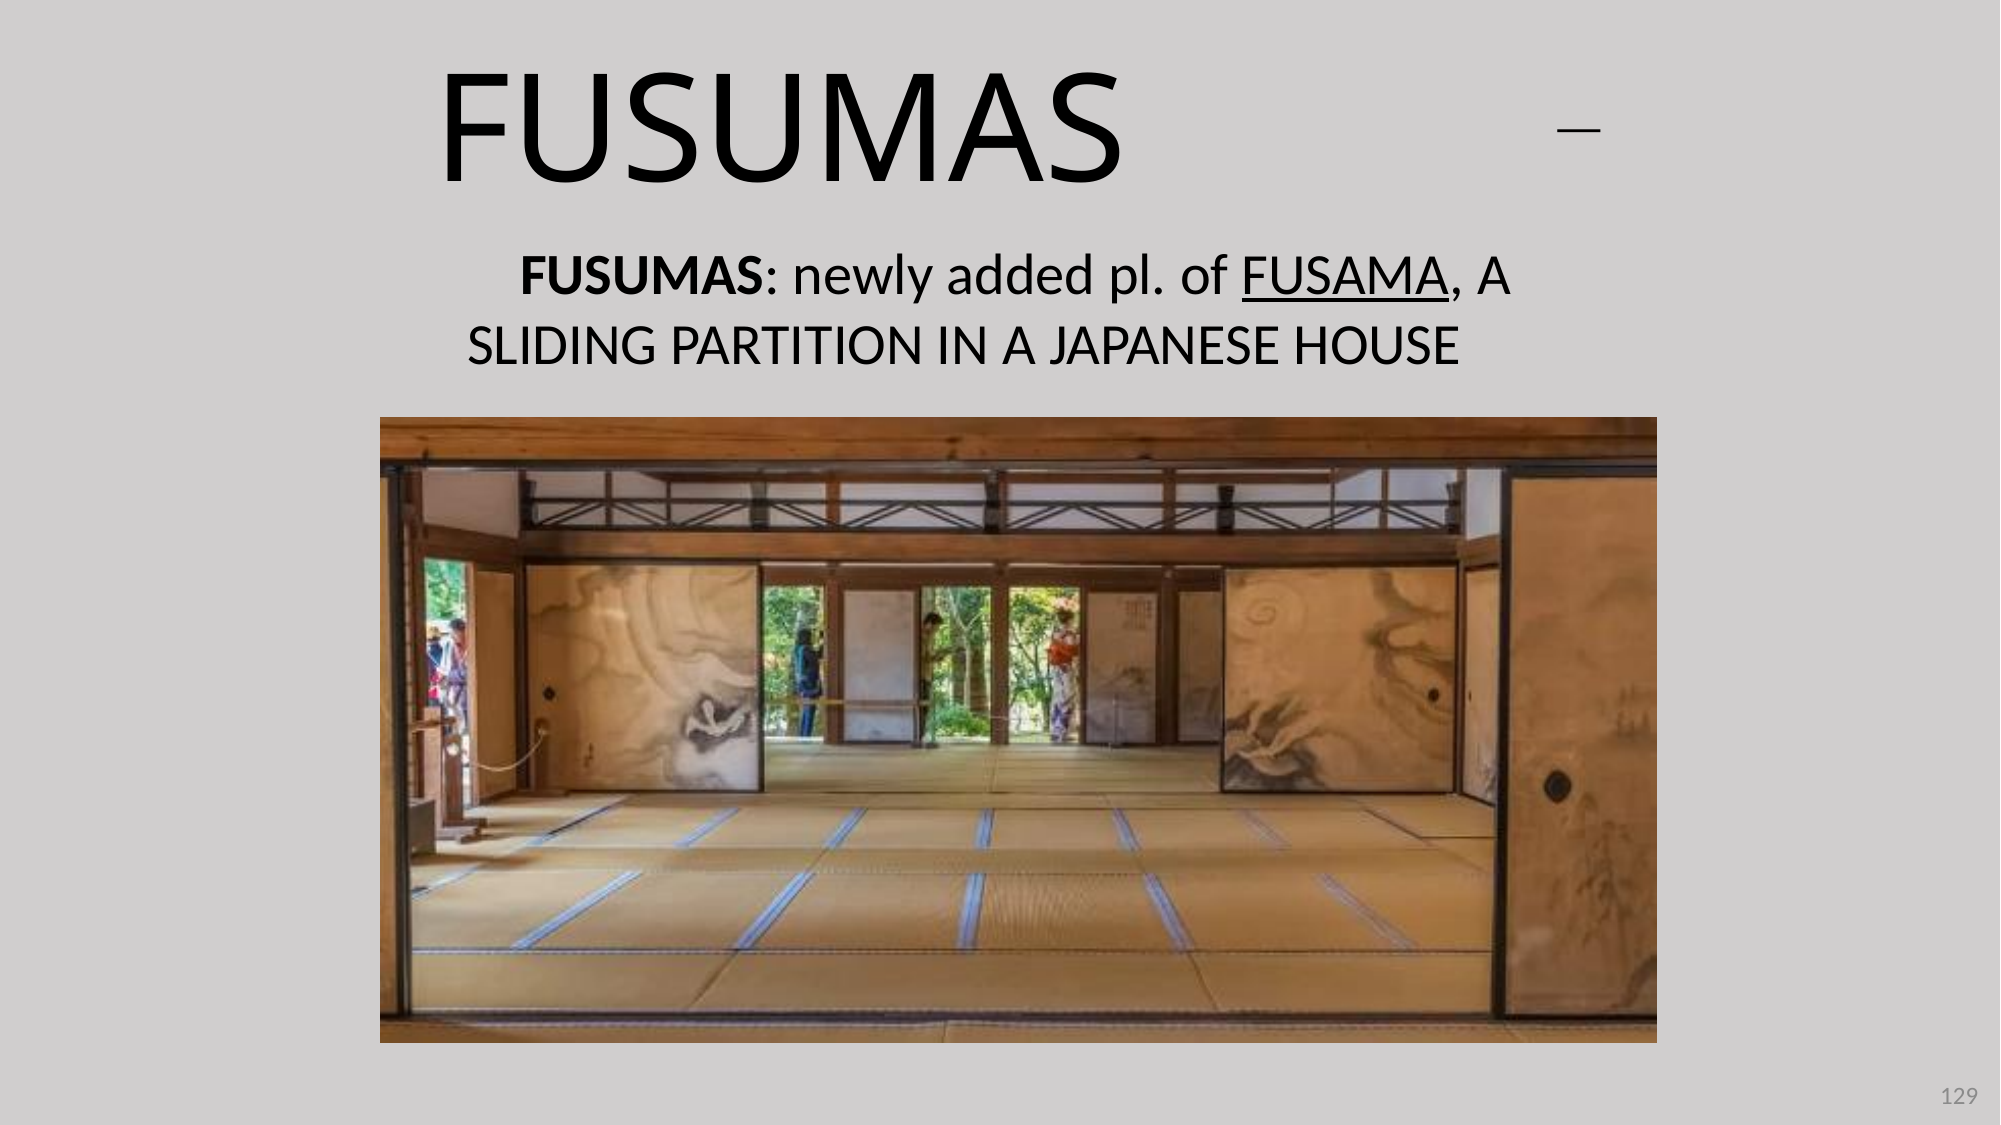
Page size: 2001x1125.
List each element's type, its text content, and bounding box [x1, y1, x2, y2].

text_box FUSUMAS [418, 23, 1695, 219]
text_box _ [1543, 41, 1676, 146]
slide_number 129 [1543, 1065, 1994, 1125]
text_box FUSUMAS: newly added pl. of FUSAMA, A SLIDING PARTITION IN A JAPANESE HOUSE [452, 228, 1528, 384]
picture [380, 417, 1657, 1043]
